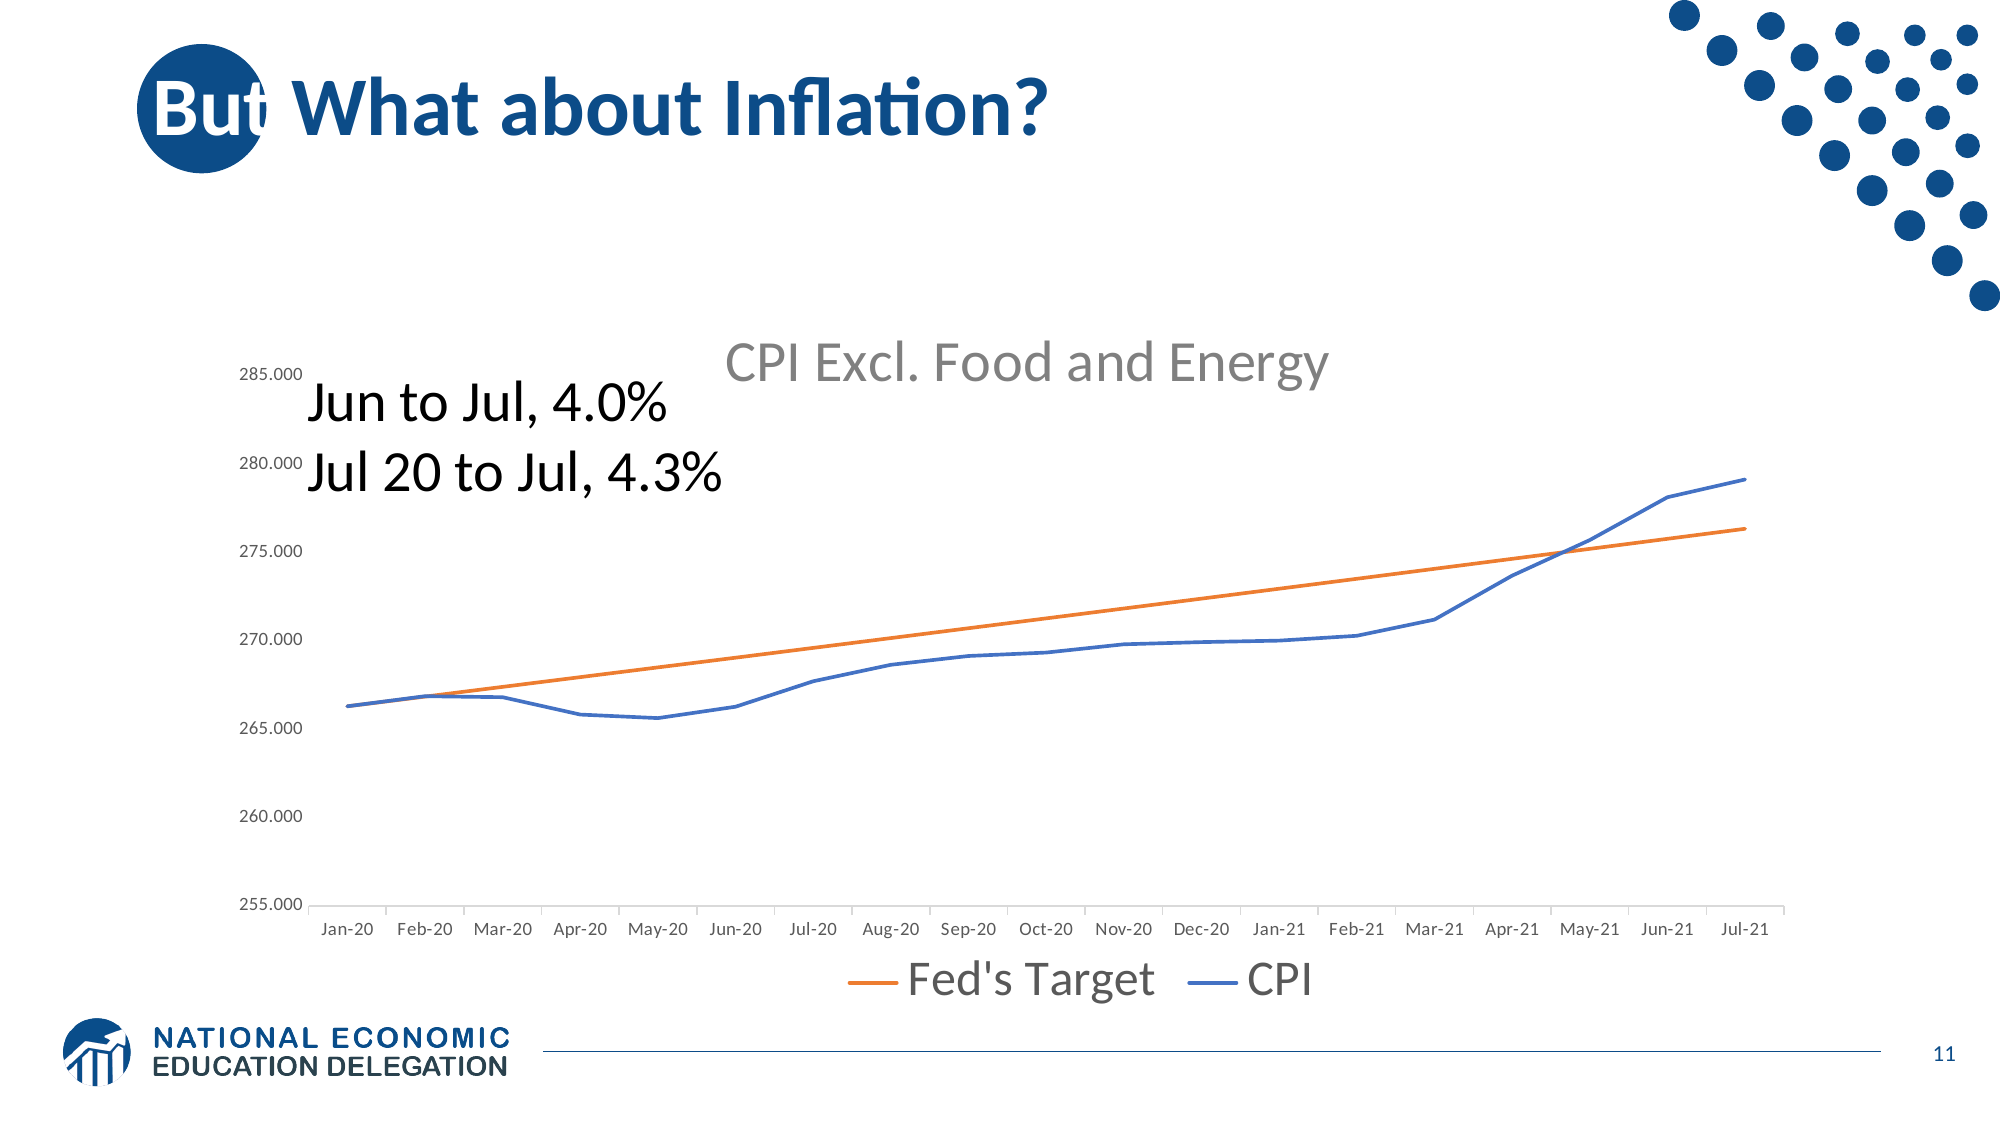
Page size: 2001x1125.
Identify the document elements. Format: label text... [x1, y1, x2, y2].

chart [218, 304, 1944, 1018]
title But What about Inflation? [137, 0, 1863, 218]
slide_number 11 [1521, 1022, 1972, 1082]
picture [55, 1013, 520, 1091]
